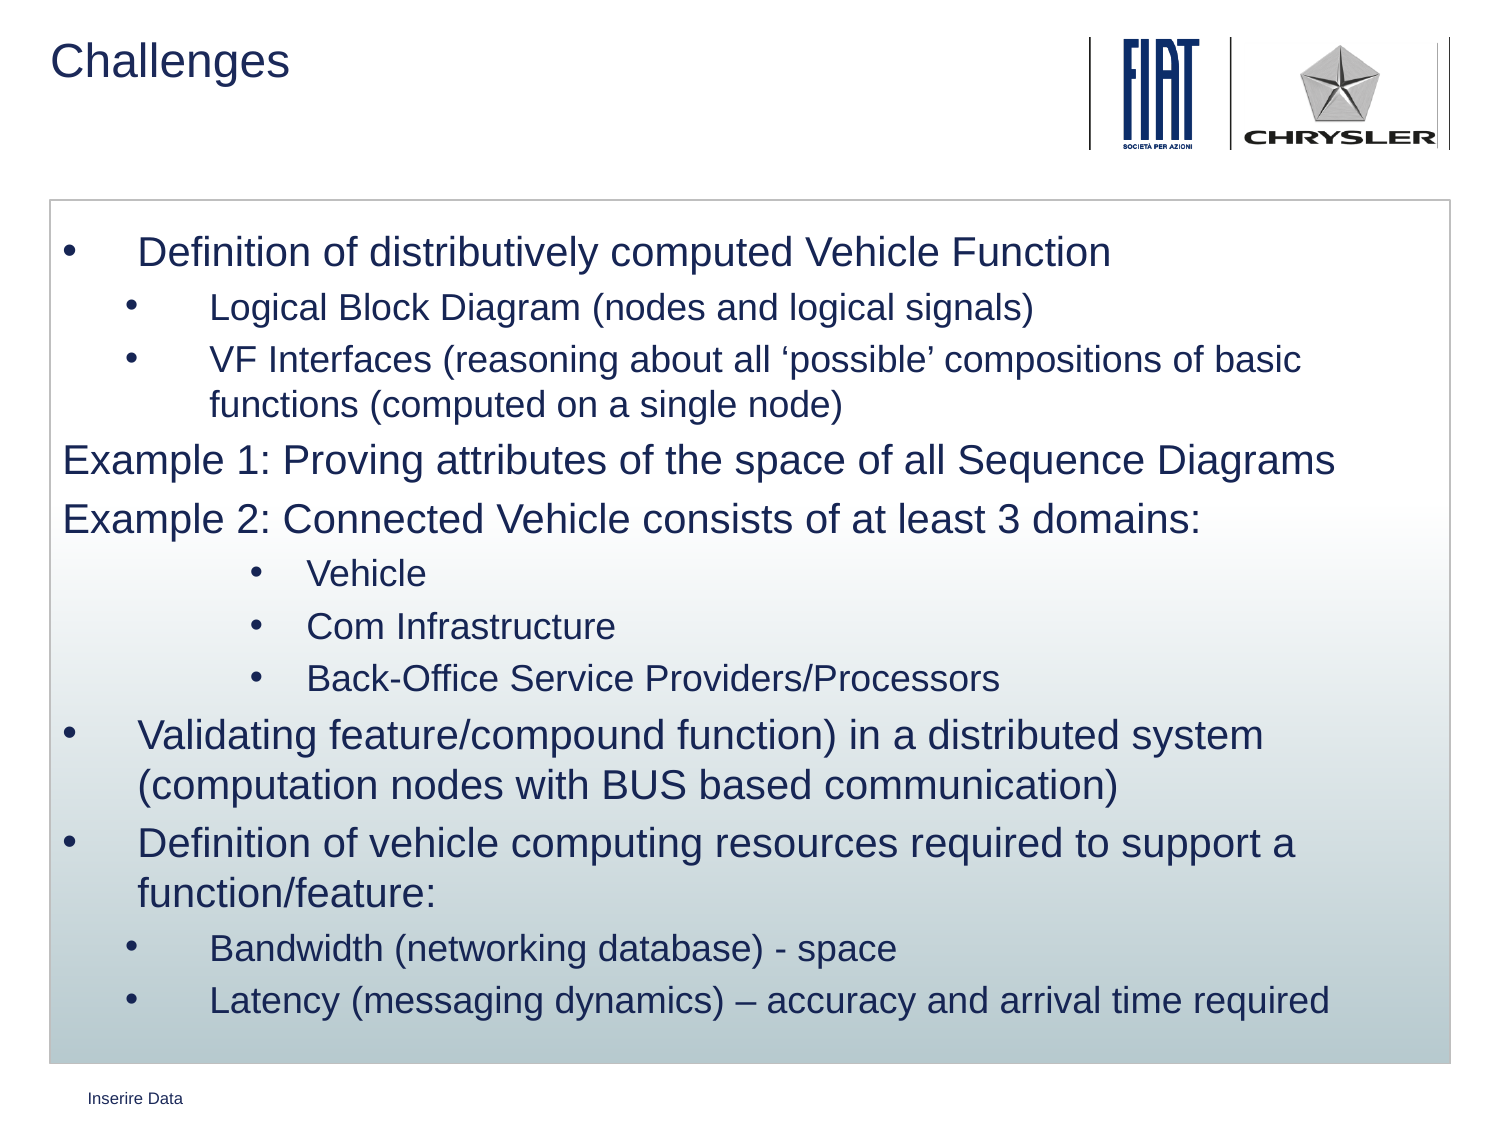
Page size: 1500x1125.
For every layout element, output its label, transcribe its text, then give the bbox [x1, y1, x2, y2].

picture [1089, 37, 1450, 150]
list Definition of distributively computed Vehicle Function Logical Block Diagram (nodes and logical signals) VF Interfaces (reasoning about all ‘possible’ compositions of basic functions (computed on a single node) Example 1: Proving attributes of the space of all Sequence Diagrams Example 2: Connected Vehicle consists of at least 3 domains: Vehicle Com Infrastructure Back-Office Service Providers/Processors Validating feature/compound function) in a distributed system (computation nodes with BUS based communication) Definition of vehicle computing resources required to support a function/feature: Bandwidth (networking database) - space Latency (messaging dynamics) – accuracy and arrival time required [62, 224, 1438, 1071]
title Challenges [50, 24, 988, 163]
